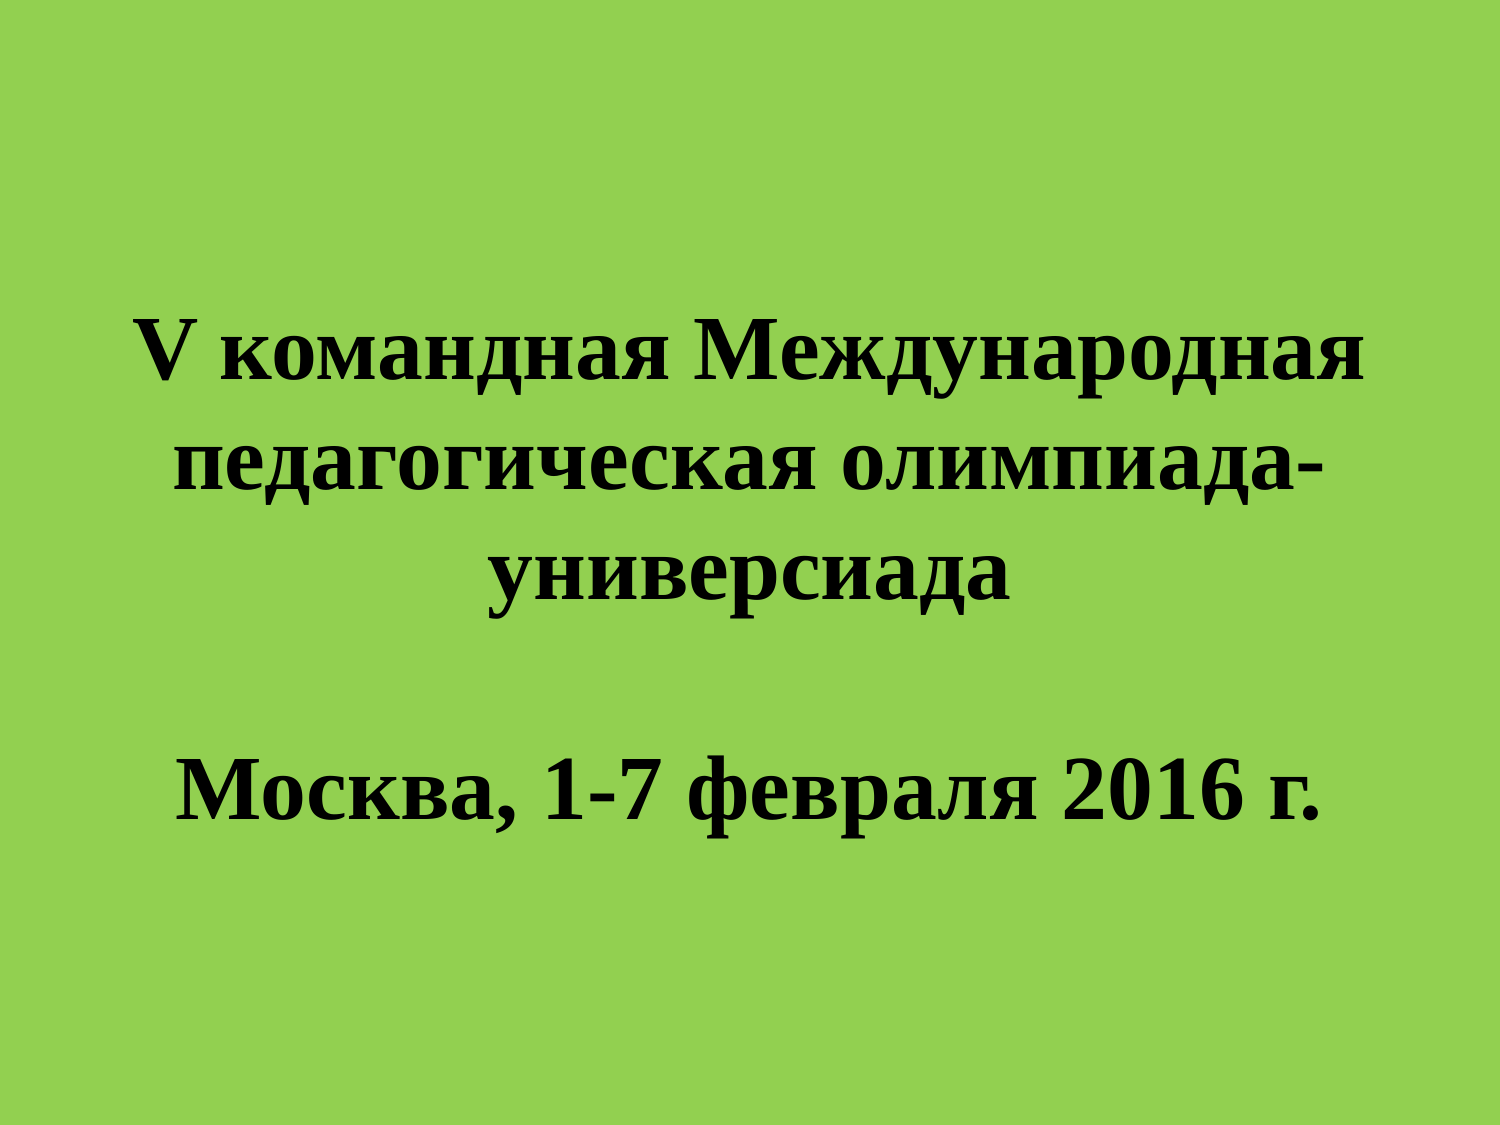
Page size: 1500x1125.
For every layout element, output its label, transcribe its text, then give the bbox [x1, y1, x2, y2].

title V командная Международная педагогическая олимпиада-универсиада Москва, 1-7 февраля 2016 г. [0, 0, 1500, 1125]
